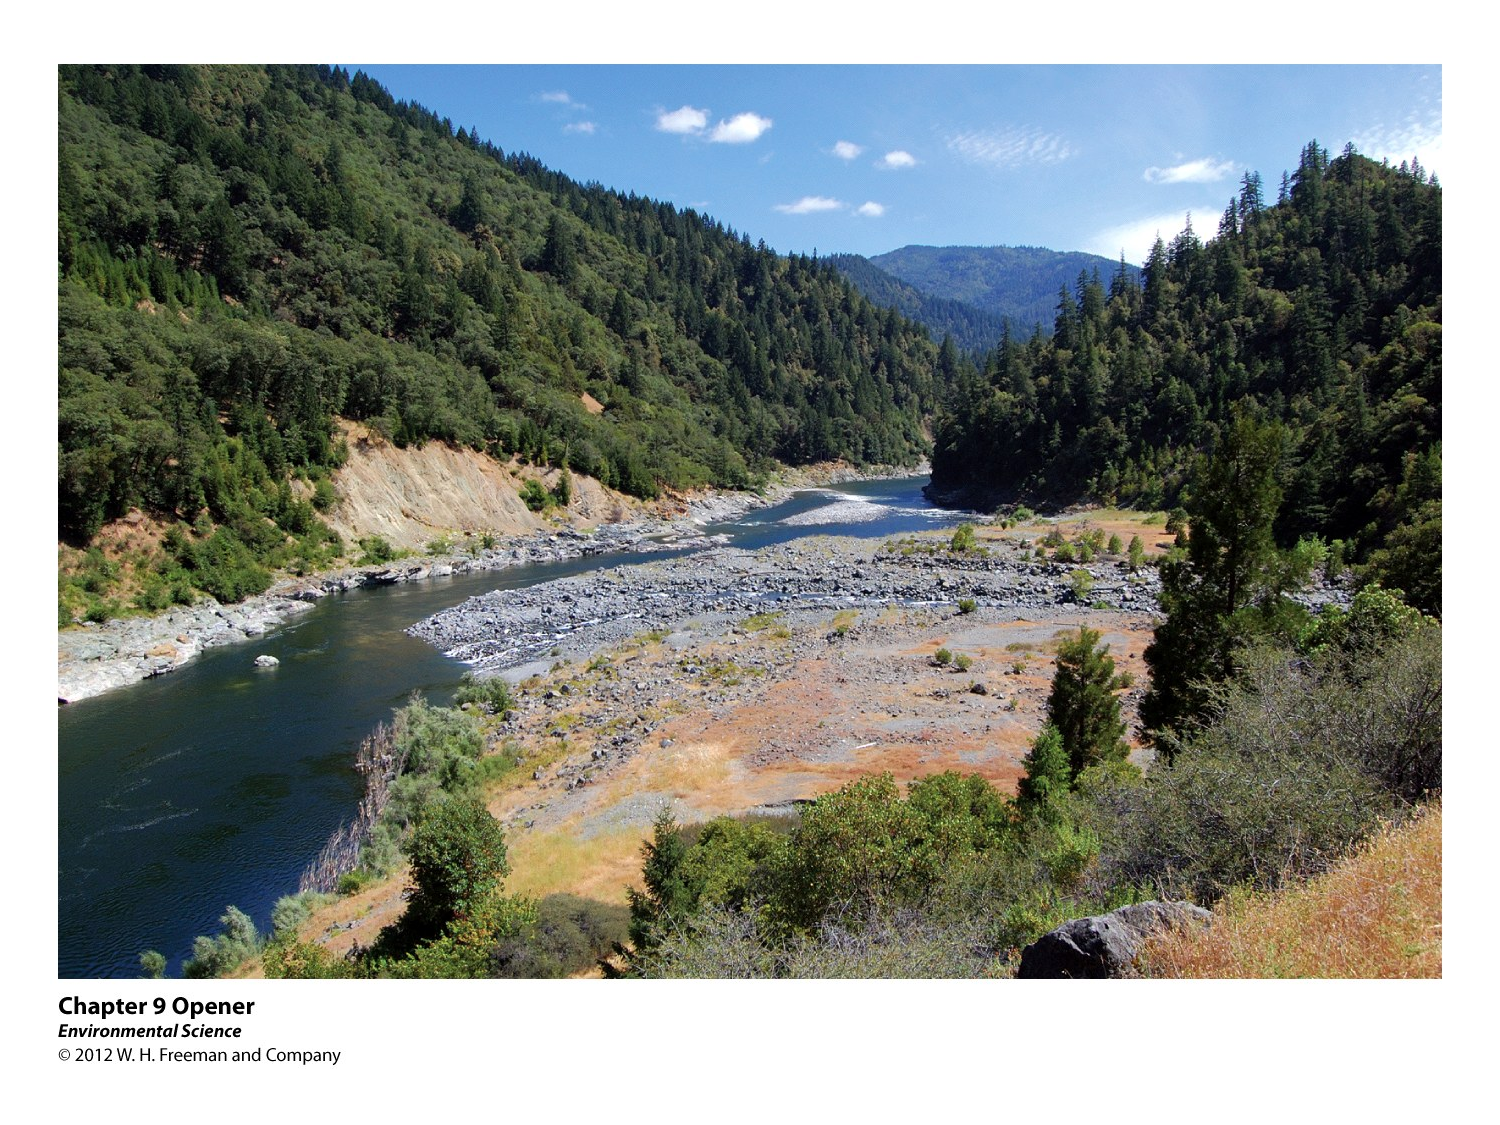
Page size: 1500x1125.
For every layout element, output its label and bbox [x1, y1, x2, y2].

picture [49, 56, 1450, 1070]
